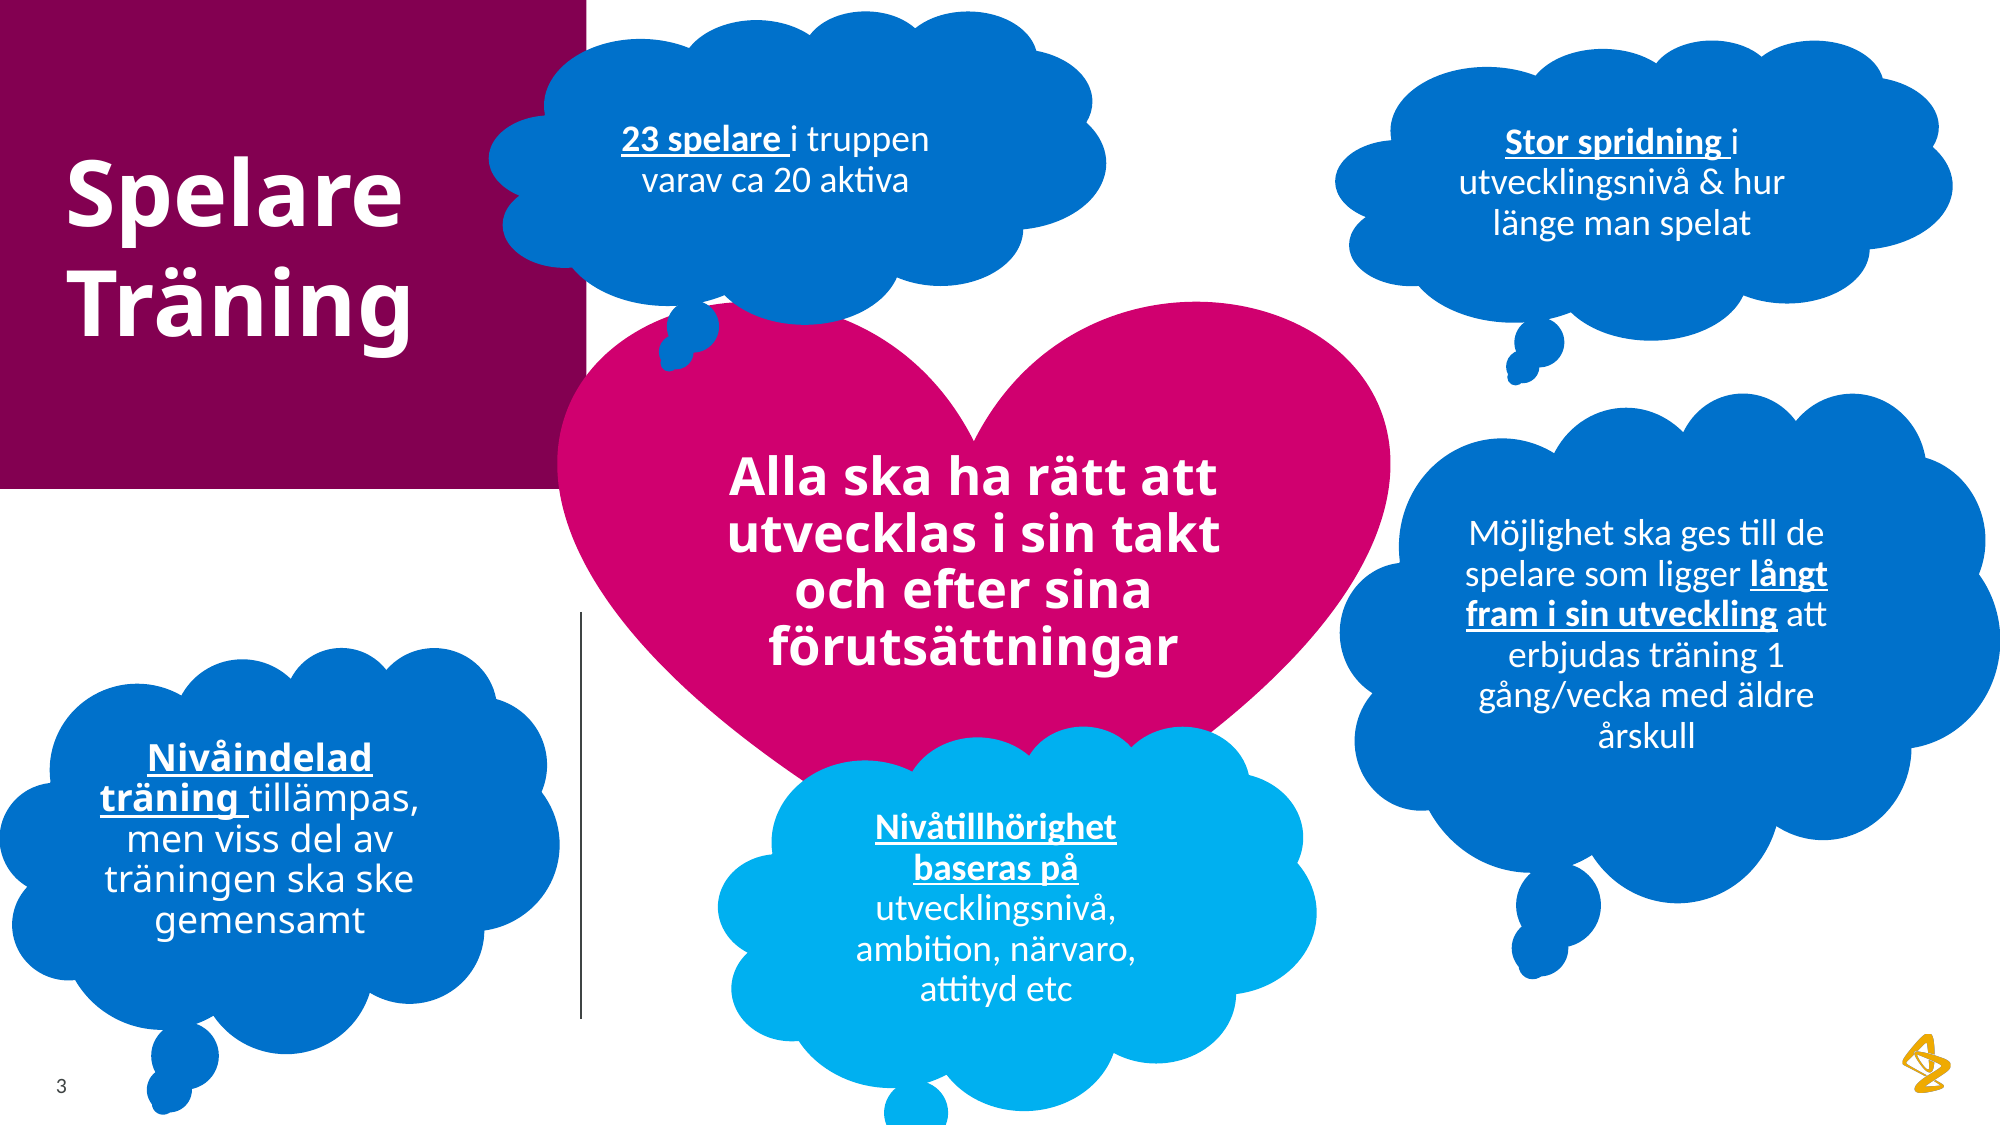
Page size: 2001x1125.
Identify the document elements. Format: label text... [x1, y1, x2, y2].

slide_number 3 [0, 1059, 67, 1110]
text_box Nivåindelad träning tillämpas, men viss del av träningen ska ske gemensamt [0, 646, 561, 1116]
text_box Alla ska ha rätt att utvecklas i sin takt och efter sina förutsättningar [556, 300, 1392, 781]
picture [1902, 1034, 1951, 1093]
text_box 23 spelare i truppen varav ca 20 aktiva [487, 10, 1108, 373]
text_box Nivåtillhörighet baseras på utvecklingsnivå, ambition, närvaro, attityd etc [716, 725, 1318, 1125]
text_box Stor spridning i utvecklingsnivå & hur länge man spelat [1334, 39, 1954, 387]
title Spelare Träning [0, 0, 587, 489]
text_box Möjlighet ska ges till de spelare som ligger långt fram i sin utveckling att erbjudas träning 1 gång/vecka med äldre årskull [1338, 392, 2000, 981]
